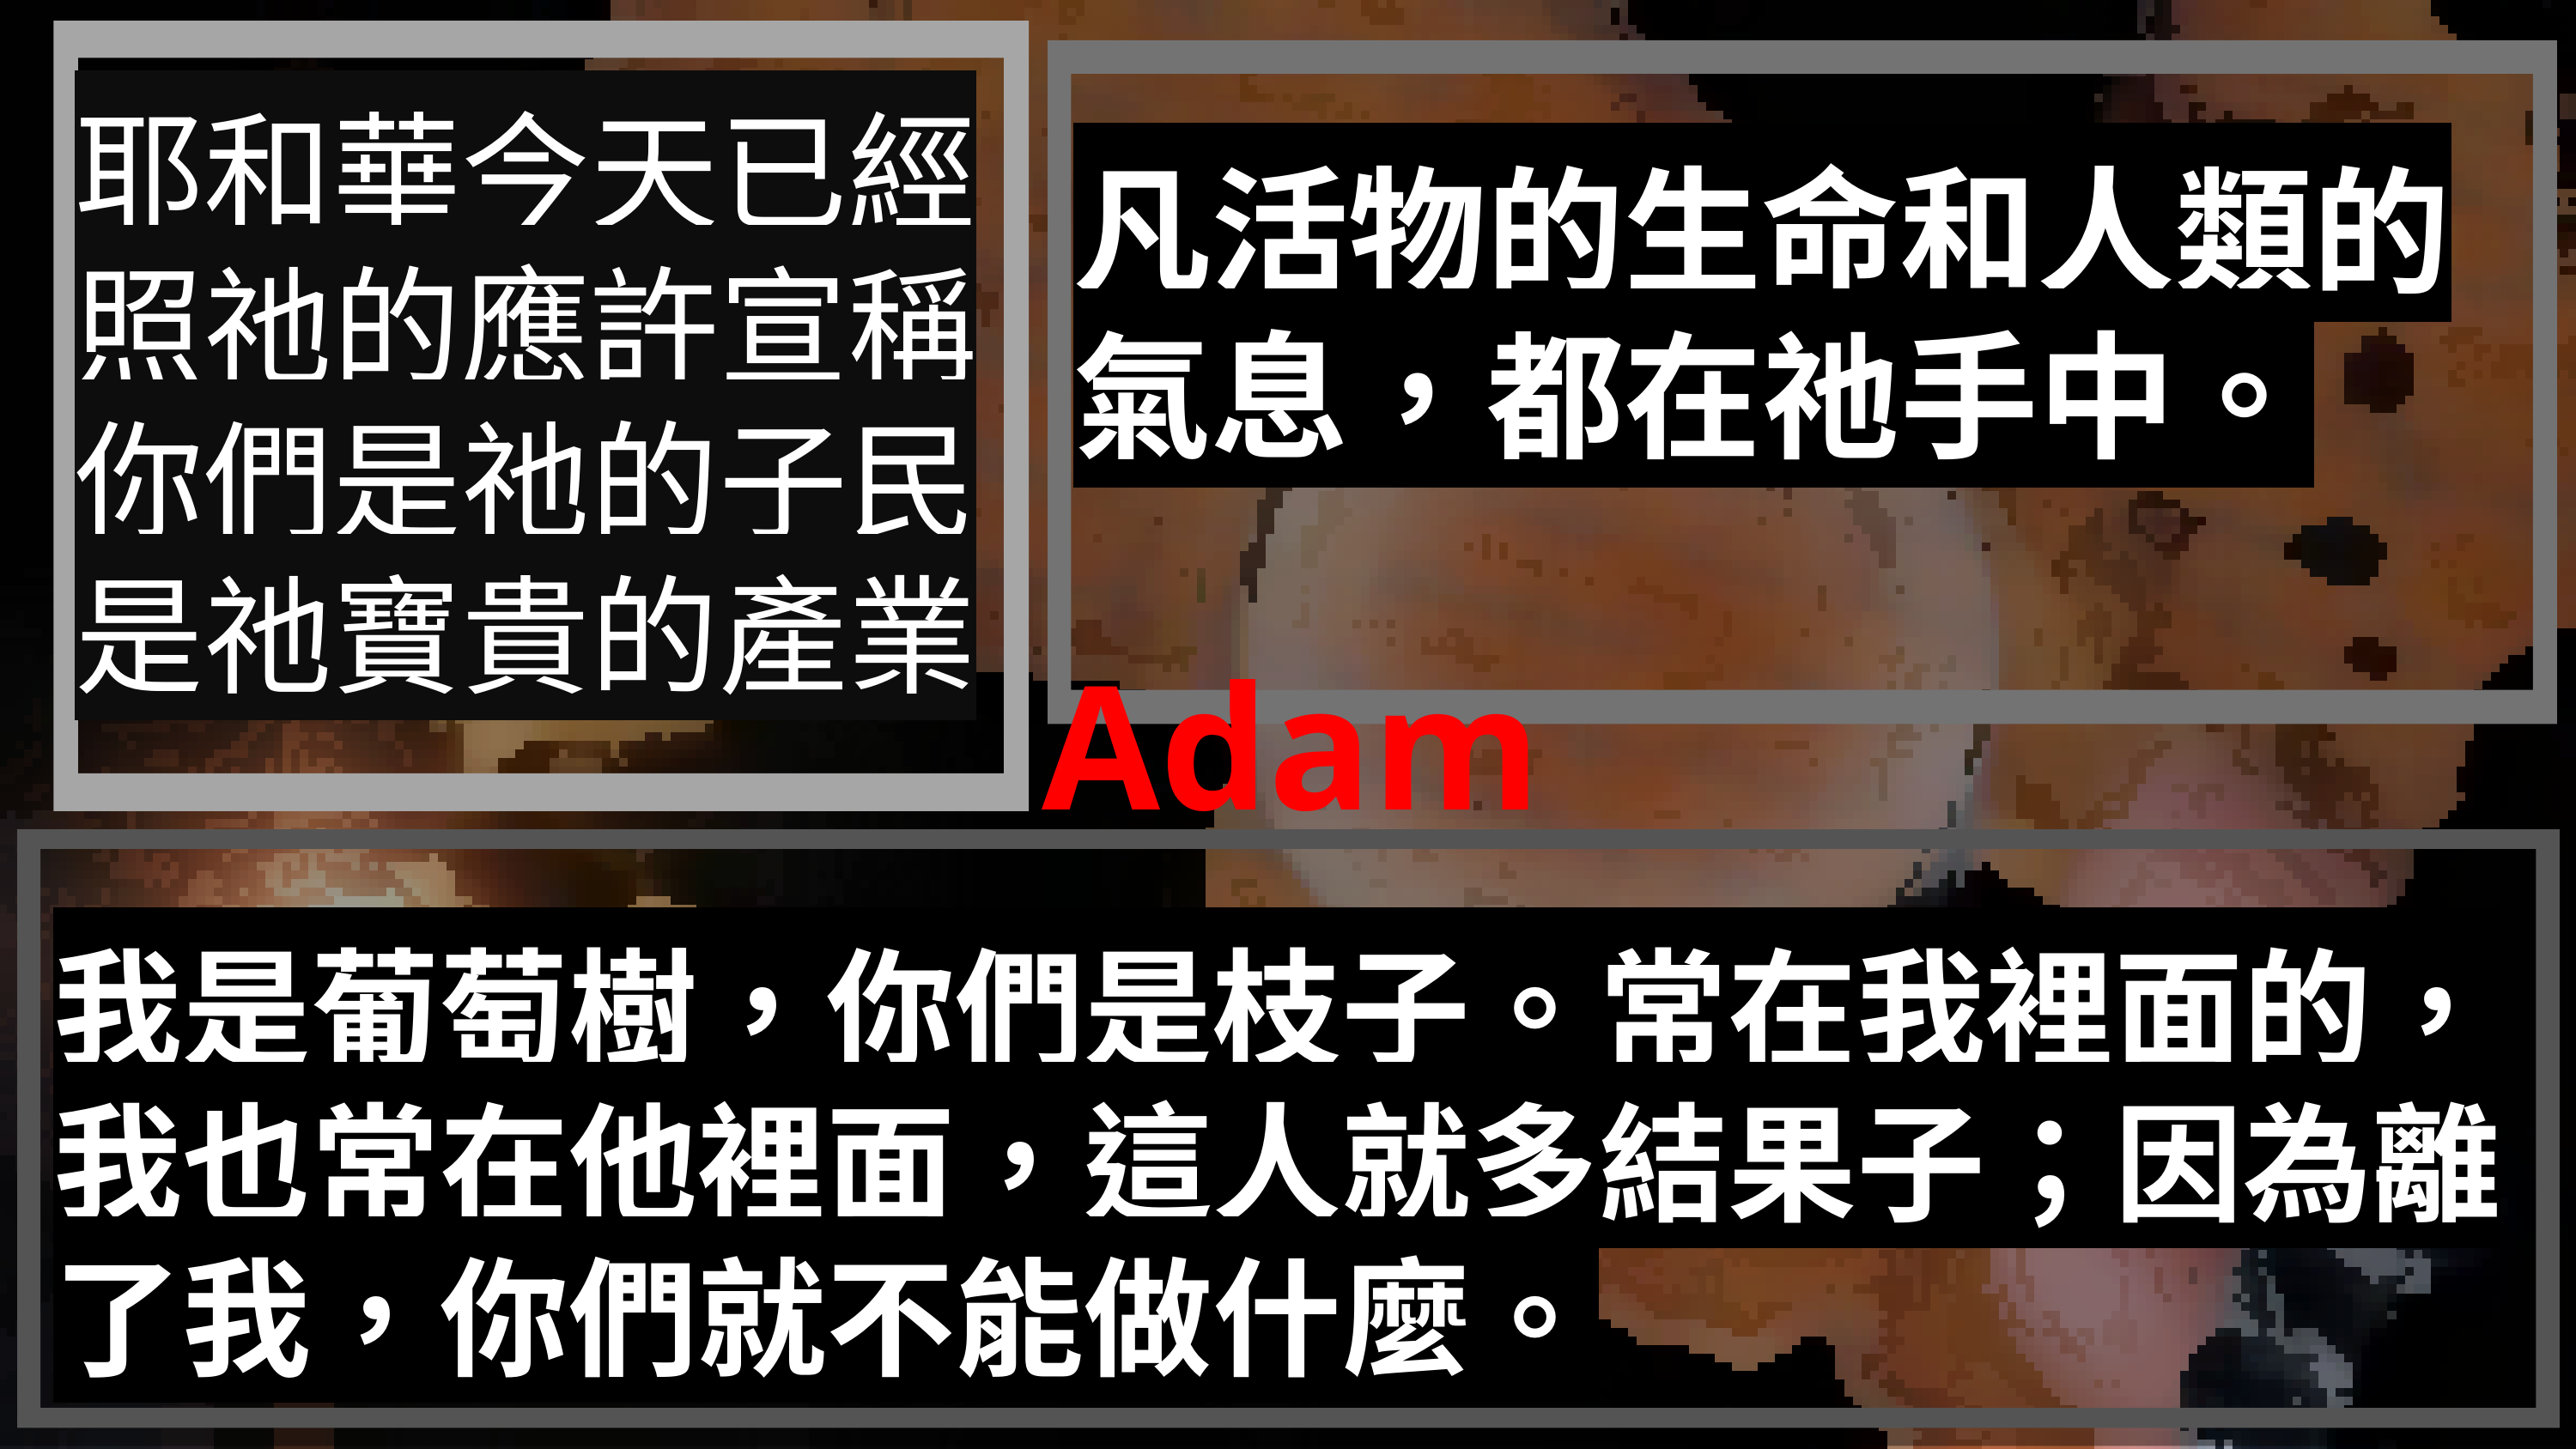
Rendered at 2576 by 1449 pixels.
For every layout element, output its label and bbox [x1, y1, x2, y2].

text_box [1047, 39, 2558, 724]
text_box [16, 828, 2561, 1428]
text_box [53, 20, 1030, 812]
picture [0, 0, 2576, 1449]
